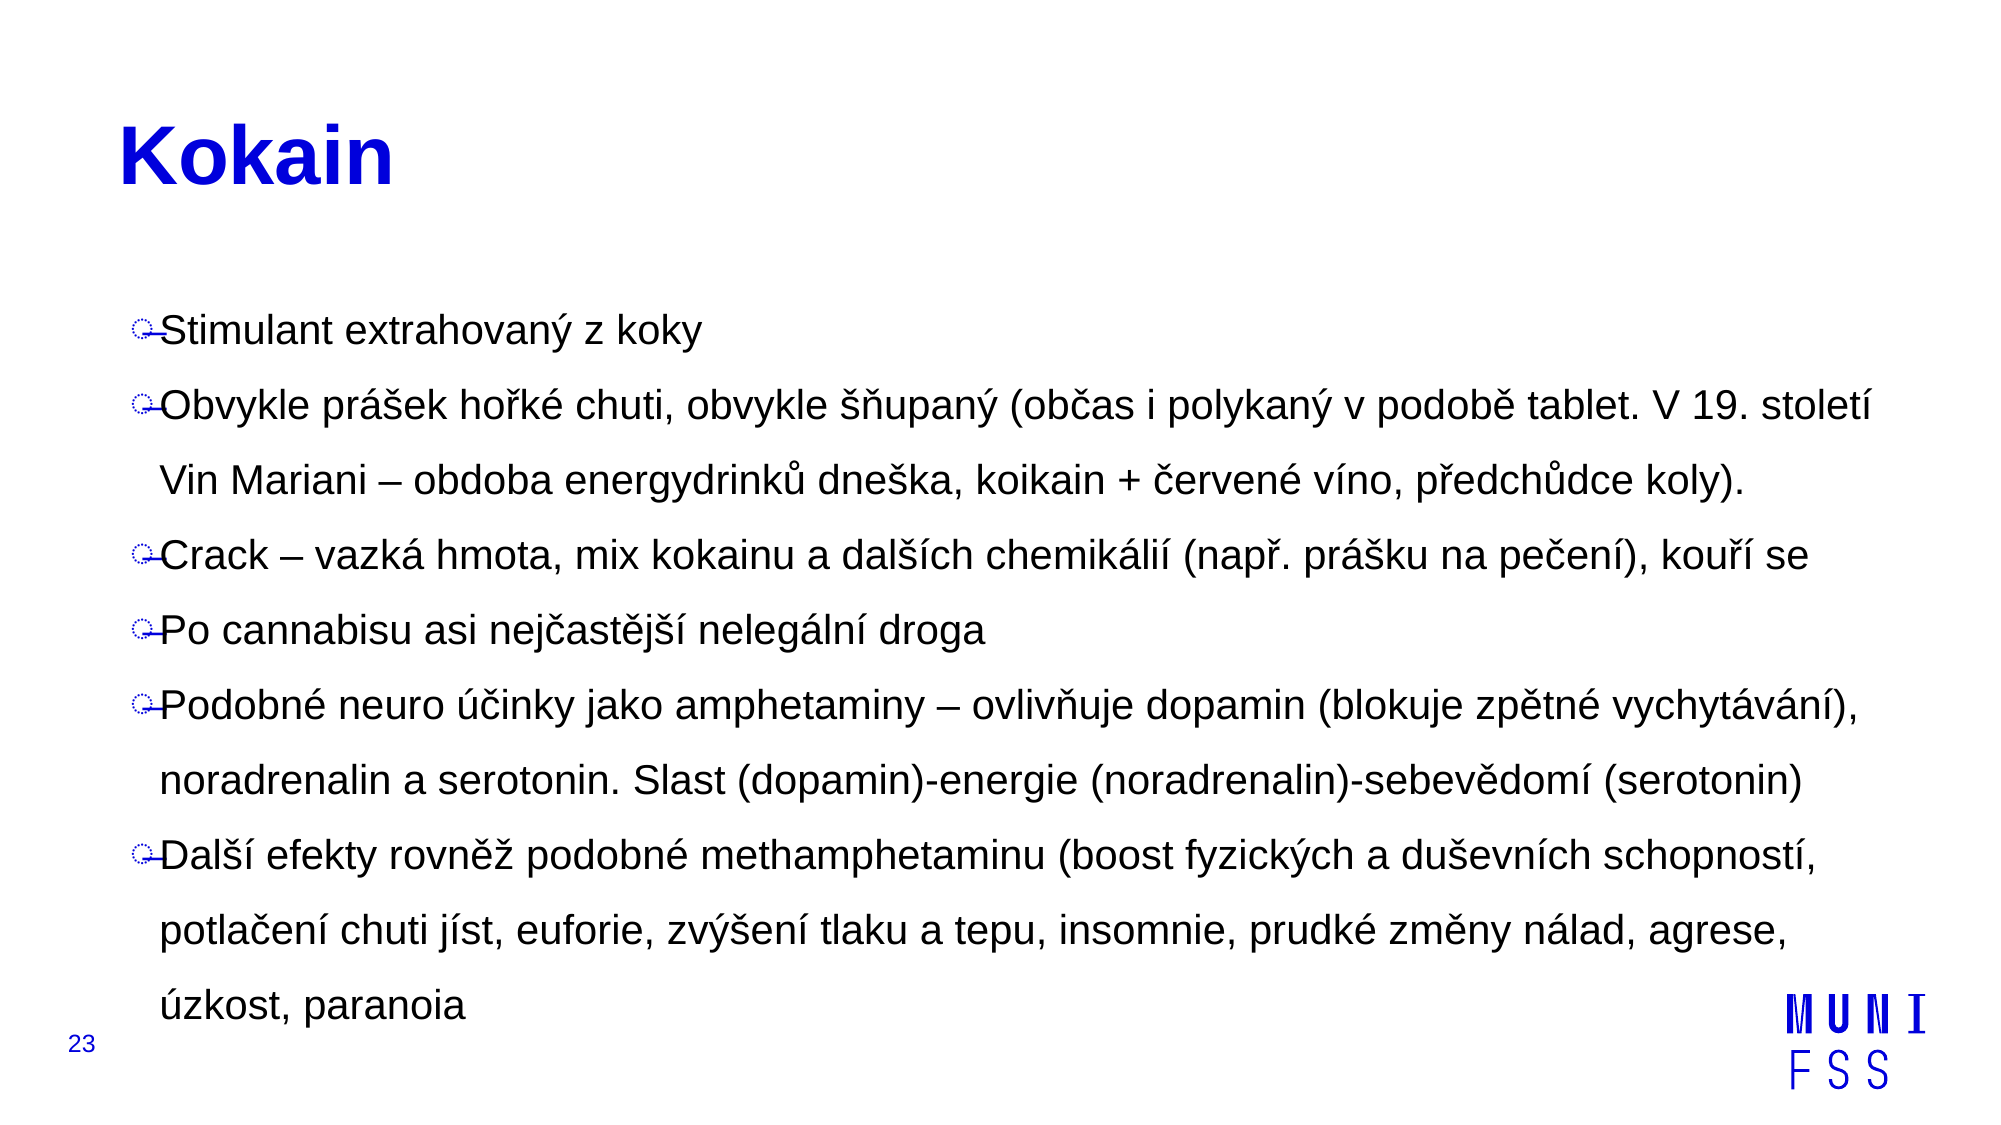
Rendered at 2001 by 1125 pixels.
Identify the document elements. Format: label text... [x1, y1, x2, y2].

list Stimulant extrahovaný z koky Obvykle prášek hořké chuti, obvykle šňupaný (občas i polykaný v podobě tablet. V 19. století Vin Mariani – obdoba energydrinků dneška, koikain + červené víno, předchůdce koly). Crack – vazká hmota, mix kokainu a dalších chemikálií (např. prášku na pečení), kouří se Po cannabisu asi nejčastější nelegální droga Podobné neuro účinky jako amphetaminy – ovlivňuje dopamin (blokuje zpětné vychytávání), noradrenalin a serotonin. Slast (dopamin)-energie (noradrenalin)-sebevědomí (serotonin) Další efekty rovněž podobné methamphetaminu (boost fyzických a duševních schopností, potlačení chuti jíst, euforie, zvýšení tlaku a tepu, insomnie, prudké změny nálad, agrese, úzkost, paranoia [118, 277, 1883, 957]
slide_number 23 [67, 1021, 110, 1063]
title Kokain [118, 118, 1883, 193]
